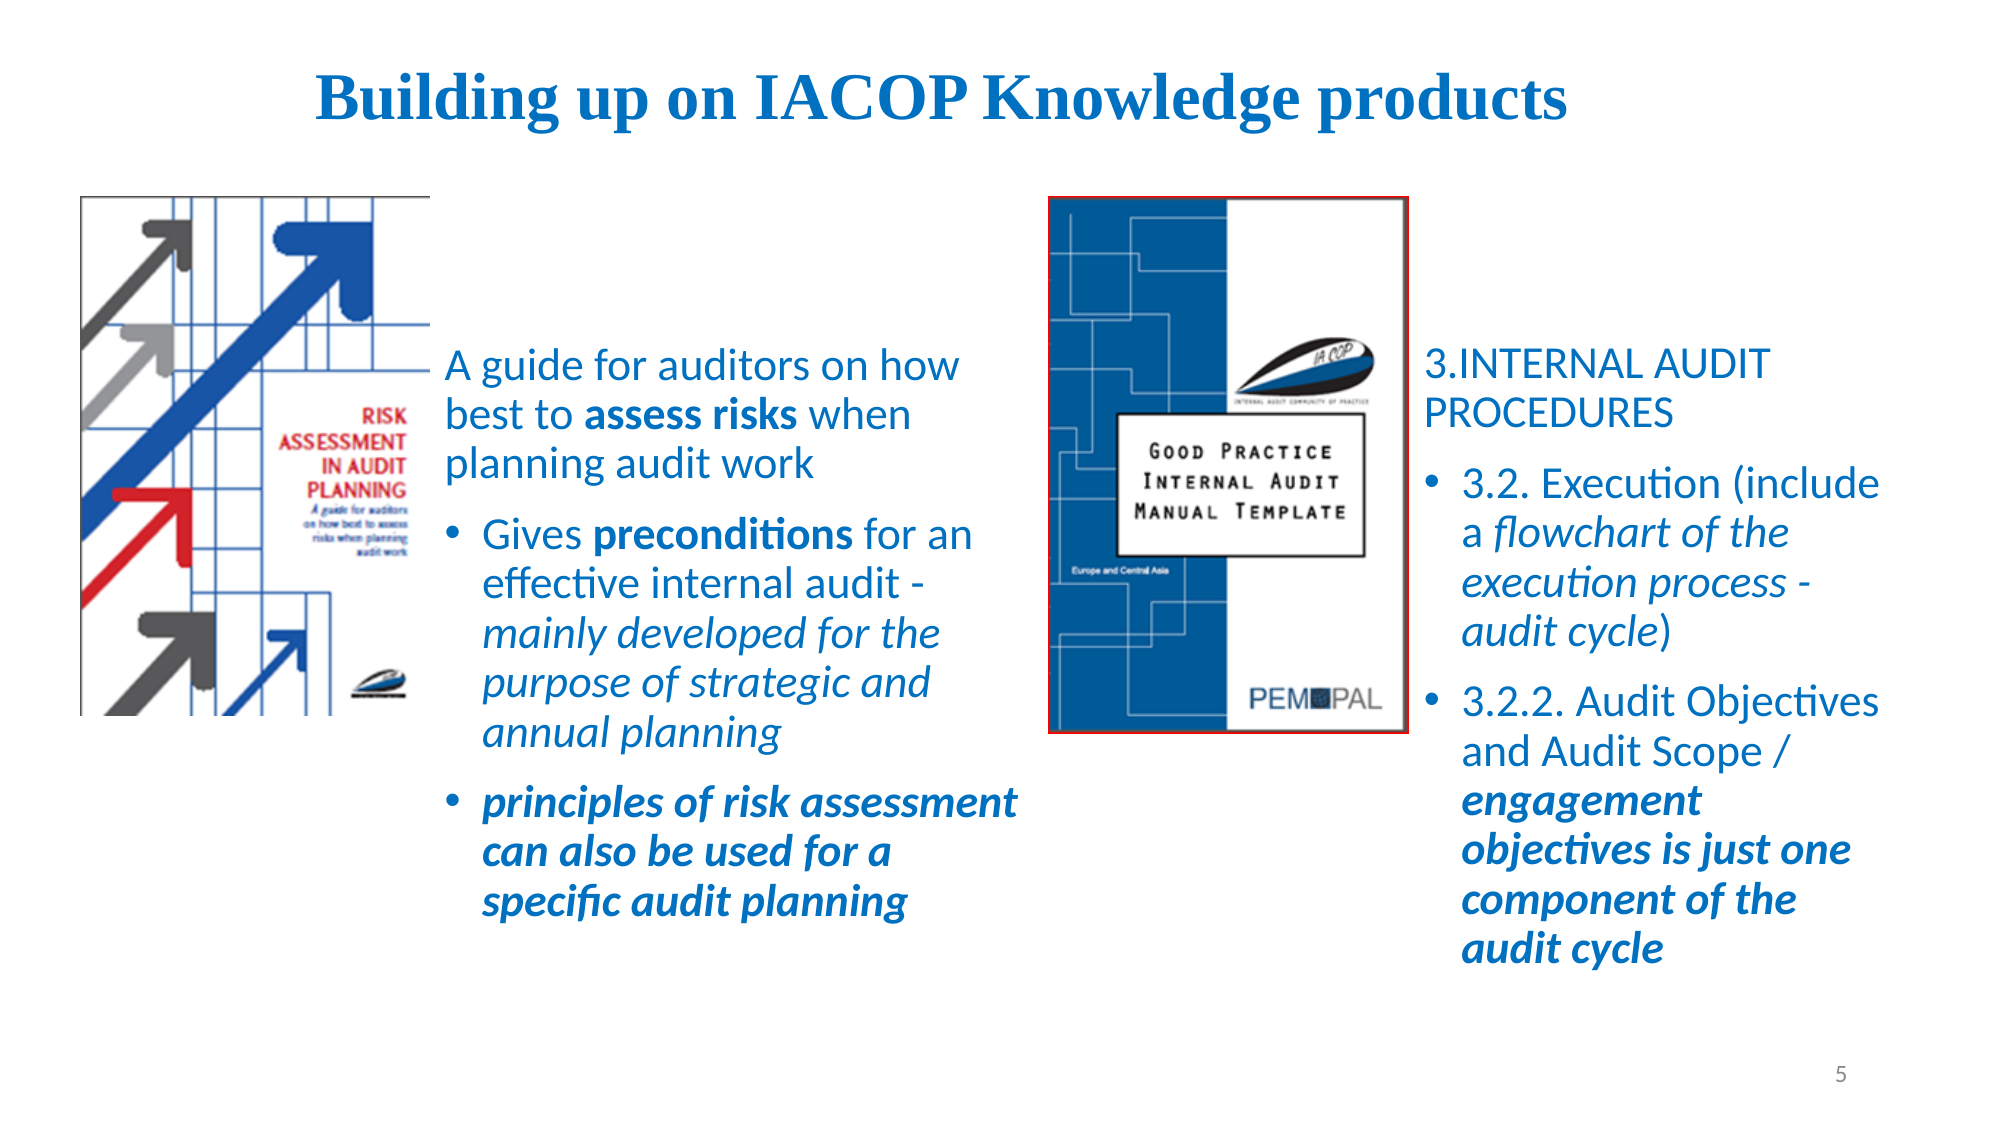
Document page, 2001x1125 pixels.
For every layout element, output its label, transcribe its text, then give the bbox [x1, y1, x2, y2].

picture [1048, 196, 1409, 734]
title Building up on IACOP Knowledge products [80, 52, 1806, 144]
list 3.INTERNAL AUDIT PROCEDURES 3.2. Execution (include a flowchart of the execution process - audit cycle) 3.2.2. Audit Objectives and Audit Scope / engagement objectives is just one component of the audit cycle [1408, 331, 1910, 1043]
picture [80, 196, 430, 717]
list A guide for auditors on how best to assess risks when planning audit work Gives preconditions for an effective internal audit - mainly developed for the purpose of strategic and annual planning principles of risk assessment can also be used for a specific audit planning [429, 333, 1035, 1038]
slide_number 5 [1412, 1042, 1863, 1103]
